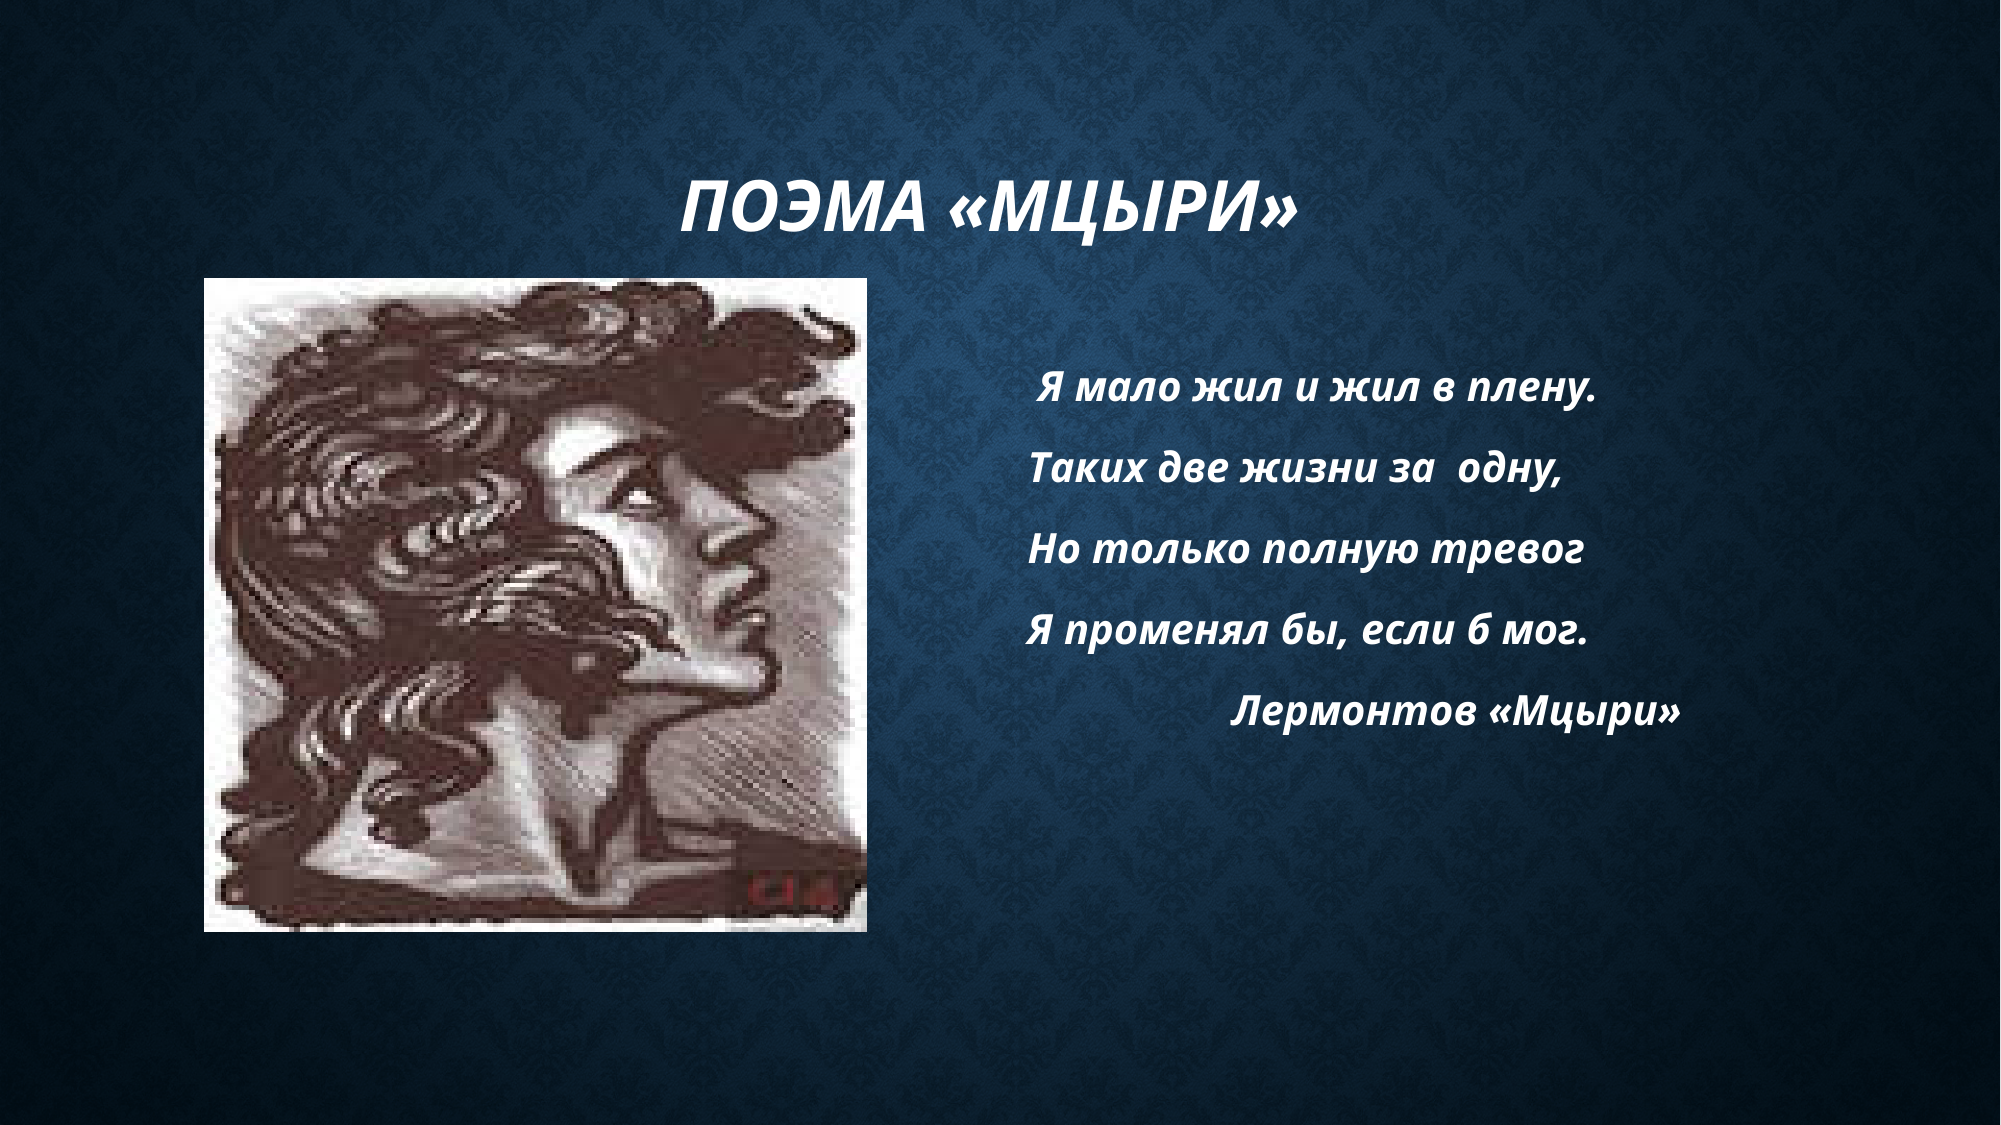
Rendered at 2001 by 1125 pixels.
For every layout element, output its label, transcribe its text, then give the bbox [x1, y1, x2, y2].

title Поэма «Мцыри» [149, 99, 1849, 318]
list Я мало жил и жил в плену. Таких две жизни за одну, Но только полную тревог Я променял бы, если б мог. Лермонтов «Мцыри» [1012, 342, 1849, 950]
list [204, 278, 868, 932]
